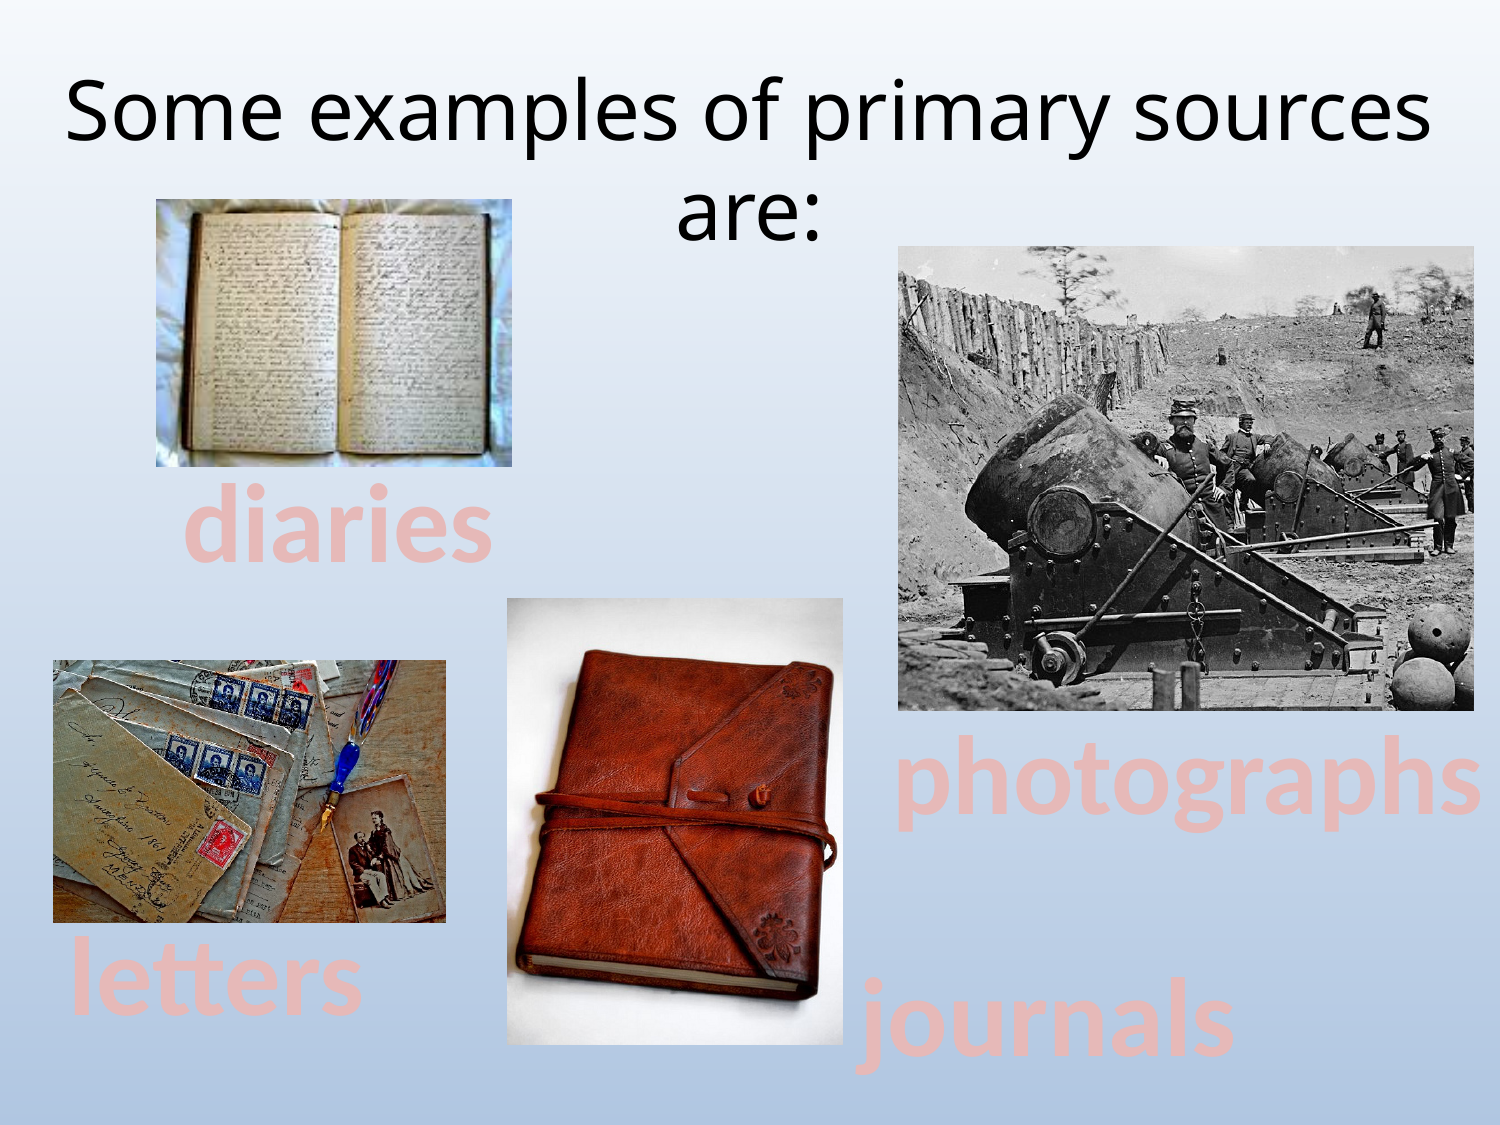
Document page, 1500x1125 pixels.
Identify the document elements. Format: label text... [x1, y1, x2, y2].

text_box Some examples of primary sources are: [24, 49, 1475, 265]
text_box journals [843, 936, 1253, 1087]
text_box letters [53, 932, 381, 1046]
picture [507, 598, 843, 1045]
picture [155, 199, 512, 467]
text_box photographs [877, 694, 1500, 845]
text_box diaries [166, 474, 511, 593]
picture [53, 660, 447, 924]
picture [898, 246, 1474, 711]
